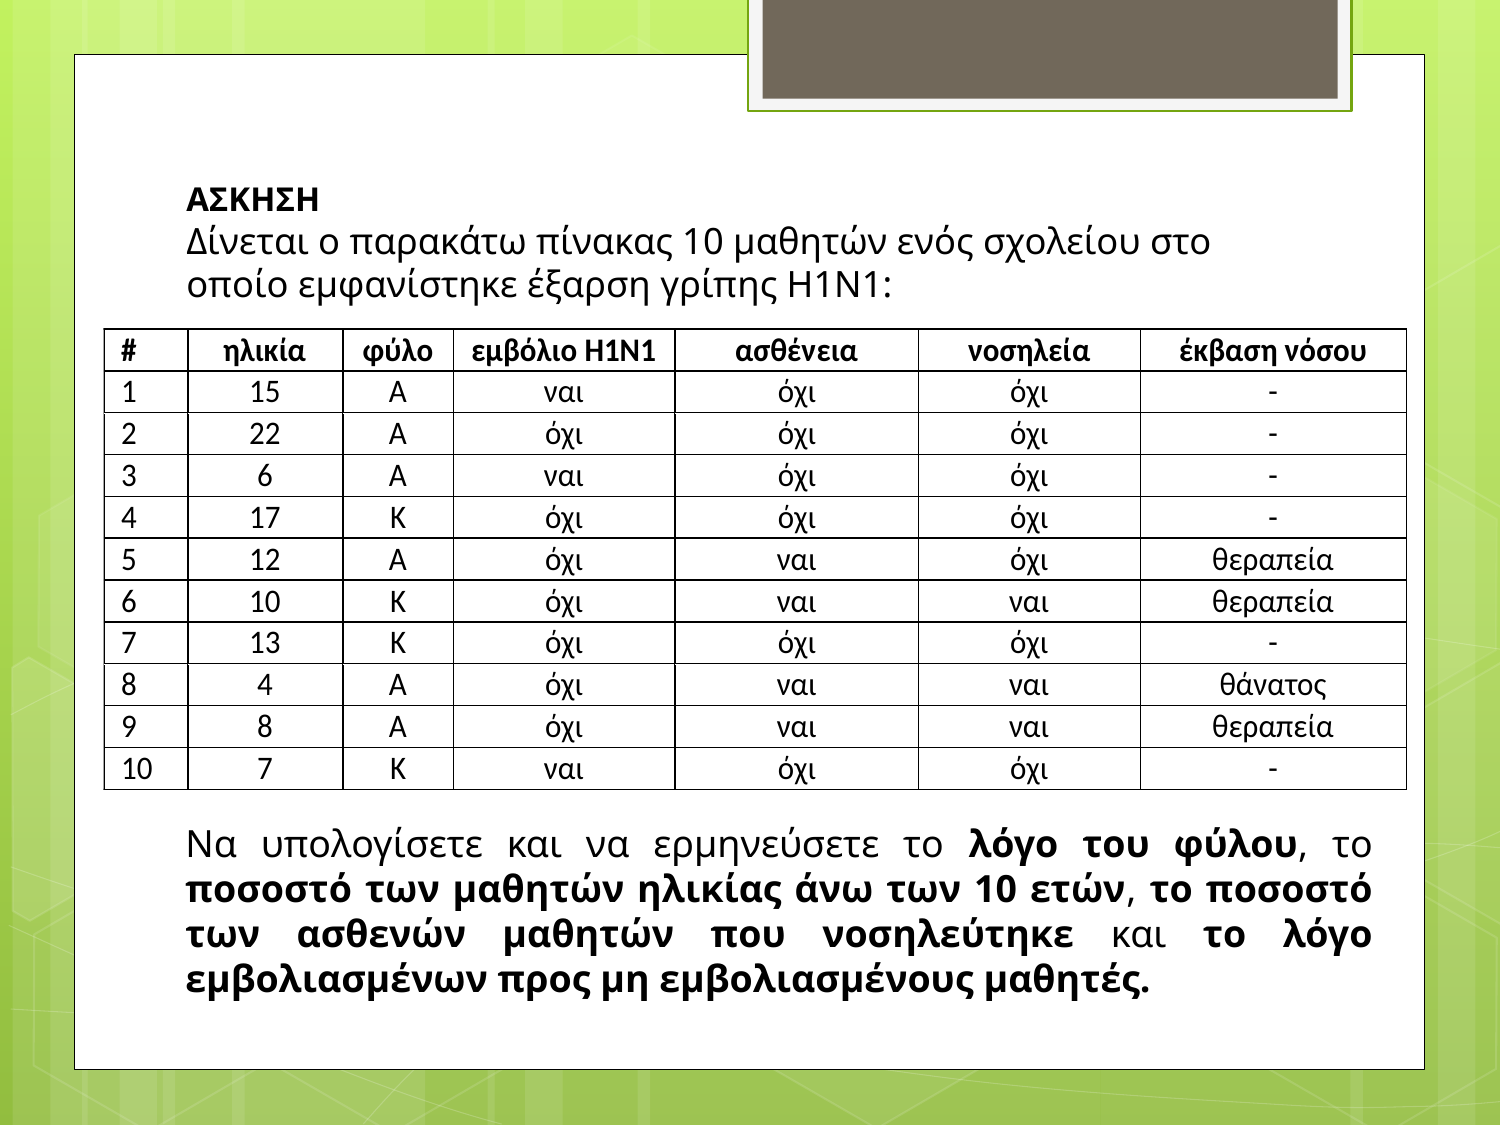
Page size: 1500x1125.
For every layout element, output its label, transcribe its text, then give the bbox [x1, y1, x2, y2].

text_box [103, 327, 1435, 876]
text_box Να υπολογίσετε και να ερμηνεύσετε το λόγο του φύλου, το ποσοστό των μαθητών ηλικίας άνω των 10 ετών, το ποσοστό των ασθενών μαθητών που νοσηλεύτηκε και το λόγο εμβολιασμένων προς μη εμβολιασμένους μαθητές. [170, 886, 1388, 1008]
title ΑΣΚΗΣΗ Δίνεται ο παρακάτω πίνακας 10 μαθητών ενός σχολείου στο οποίο εμφανίστηκε έξαρση γρίπης Η1Ν1: [171, 168, 1324, 326]
